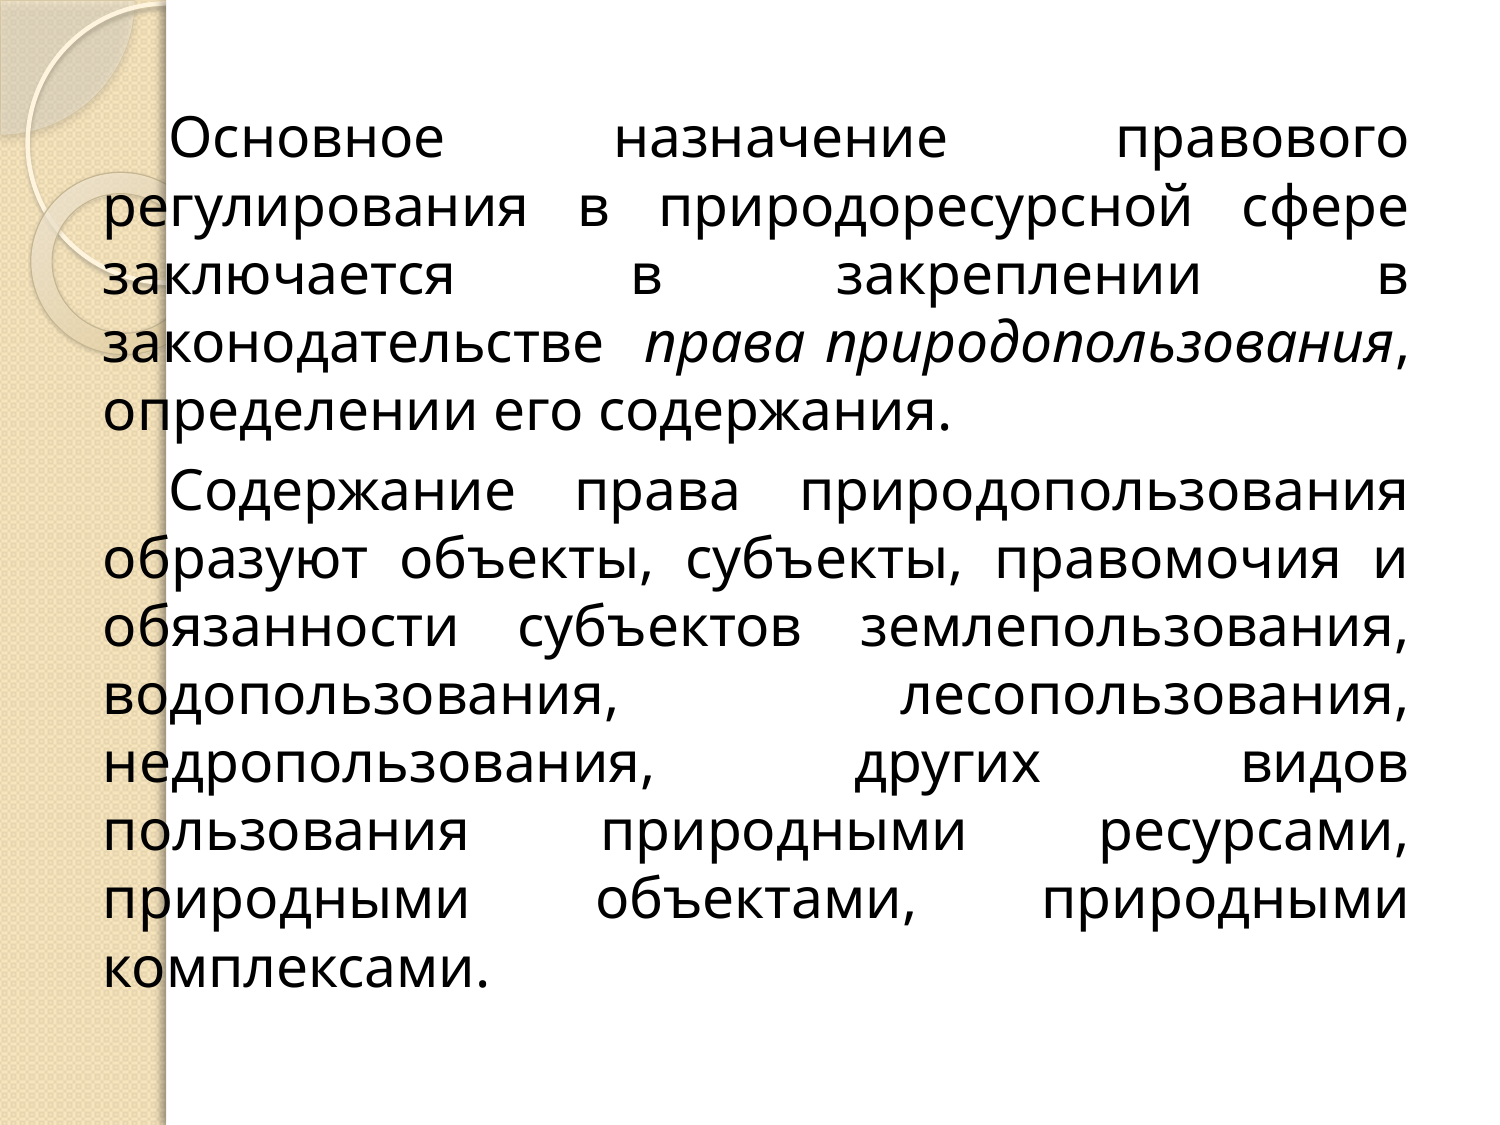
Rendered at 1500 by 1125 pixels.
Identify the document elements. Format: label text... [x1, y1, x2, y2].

list Основное назначение правового регулирования в природоресурсной сфере заключается в закреплении в законодательстве права природопользования, определении его содержания. Содержание права природопользования образуют объекты, субъекты, правомочия и обязанности субъектов землепользования, водопользования, лесопользования, недропользования, других видов пользования природными ресурсами, природными объектами, природными комплексами. [75, 93, 1425, 1038]
